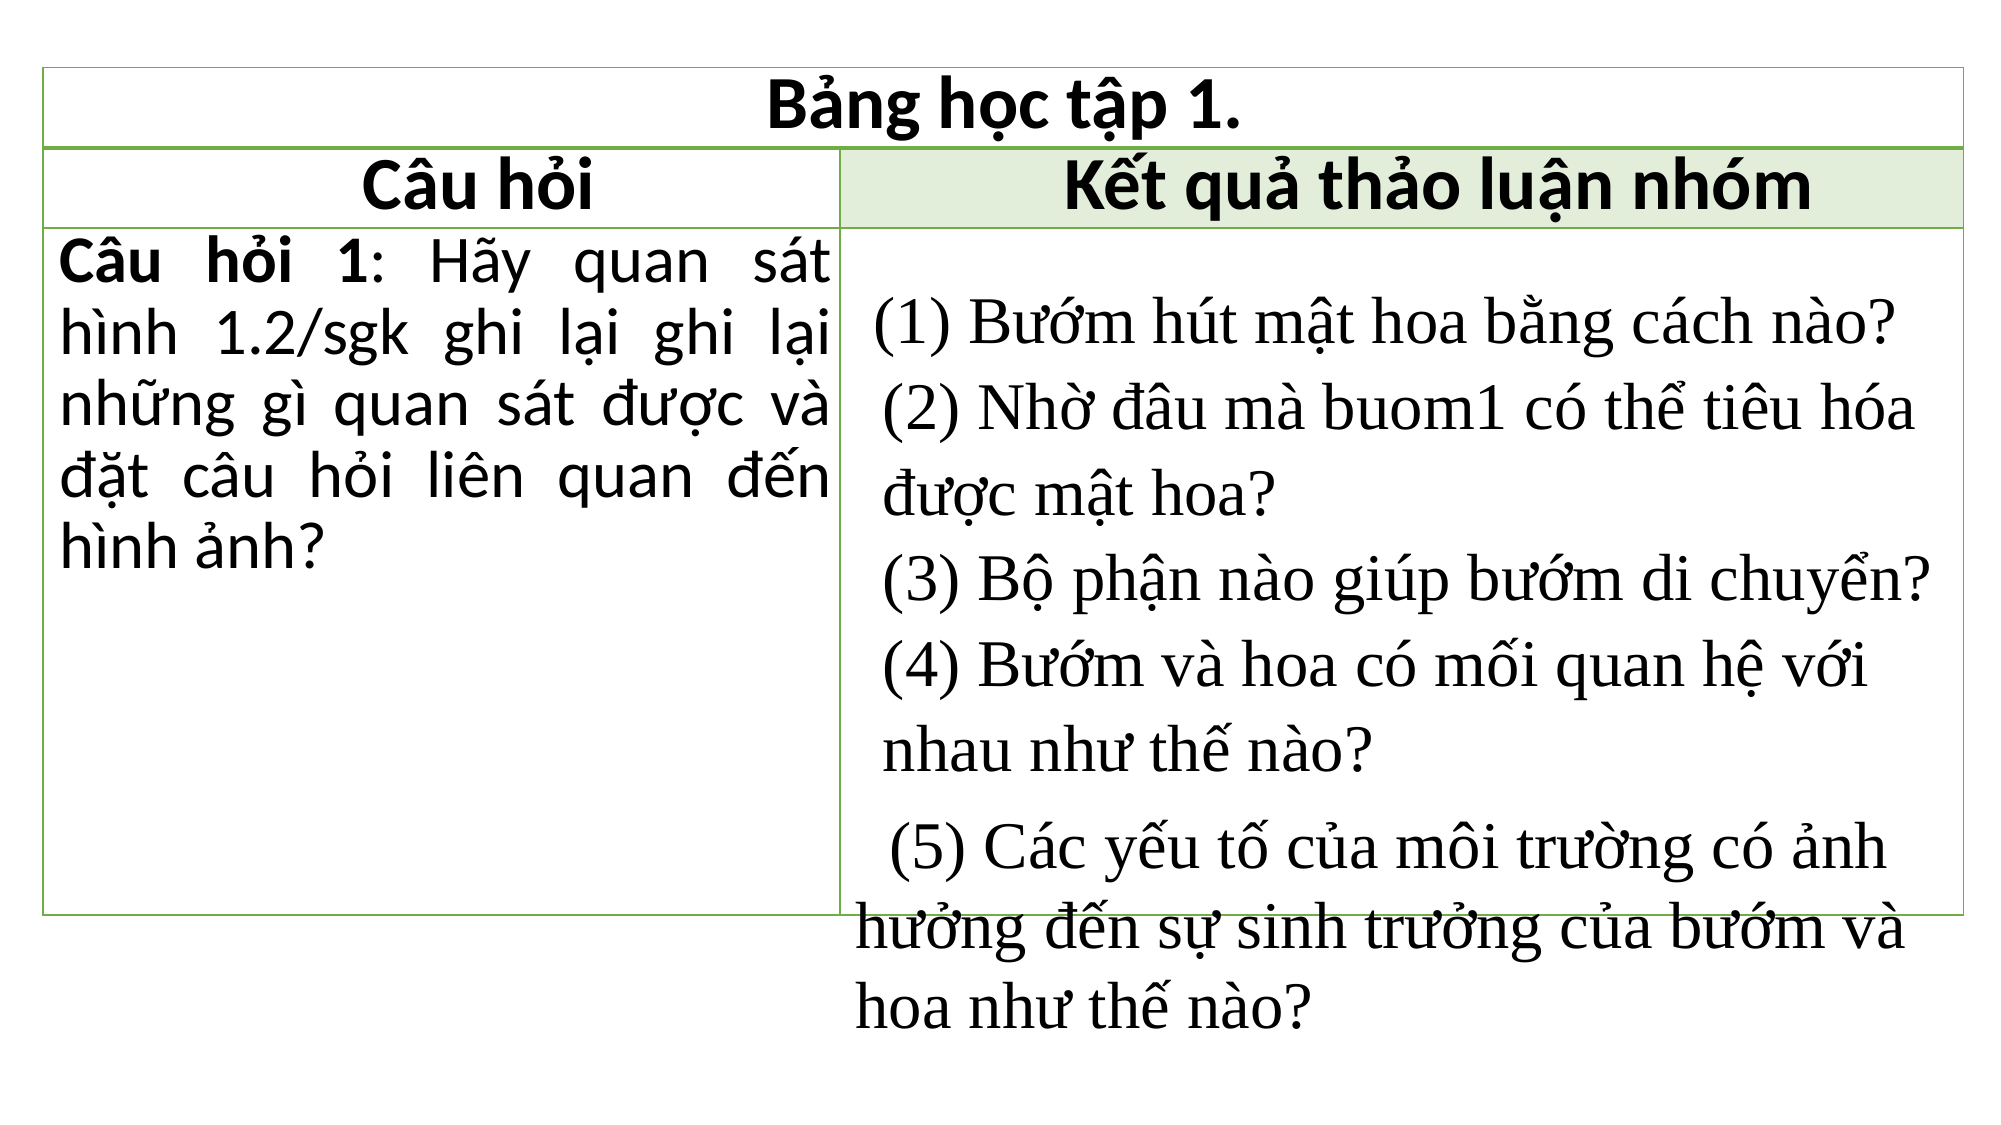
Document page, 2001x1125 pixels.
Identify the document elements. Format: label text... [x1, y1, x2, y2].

table_cell [841, 229, 1963, 914]
table_header Bảng học tập 1. [44, 68, 1963, 146]
table_cell Kết quả thảo luận nhóm [841, 150, 1963, 227]
table_cell Câu hỏi [44, 150, 839, 227]
table_cell Câu hỏi 1: Hãy quan sát hình 1.2/sgk ghi lại ghi lại những gì quan sát được và đặt câu hỏi liên quan đến hình ảnh? [44, 229, 839, 914]
text_box (1) Bướm hút mật hoa bằng cách nào? (2) Nhờ đâu mà buom1 có thể tiêu hóa được mật hoa? (3) Bộ phận nào giúp bướm di chuyển? (4) Bướm và hoa có mối quan hệ với nhau như thế nào? (5) Các yếu tố của môi trường có ảnh hưởng đến sự sinh trưởng của bướm và hoa như thế nào? [840, 264, 1957, 1049]
